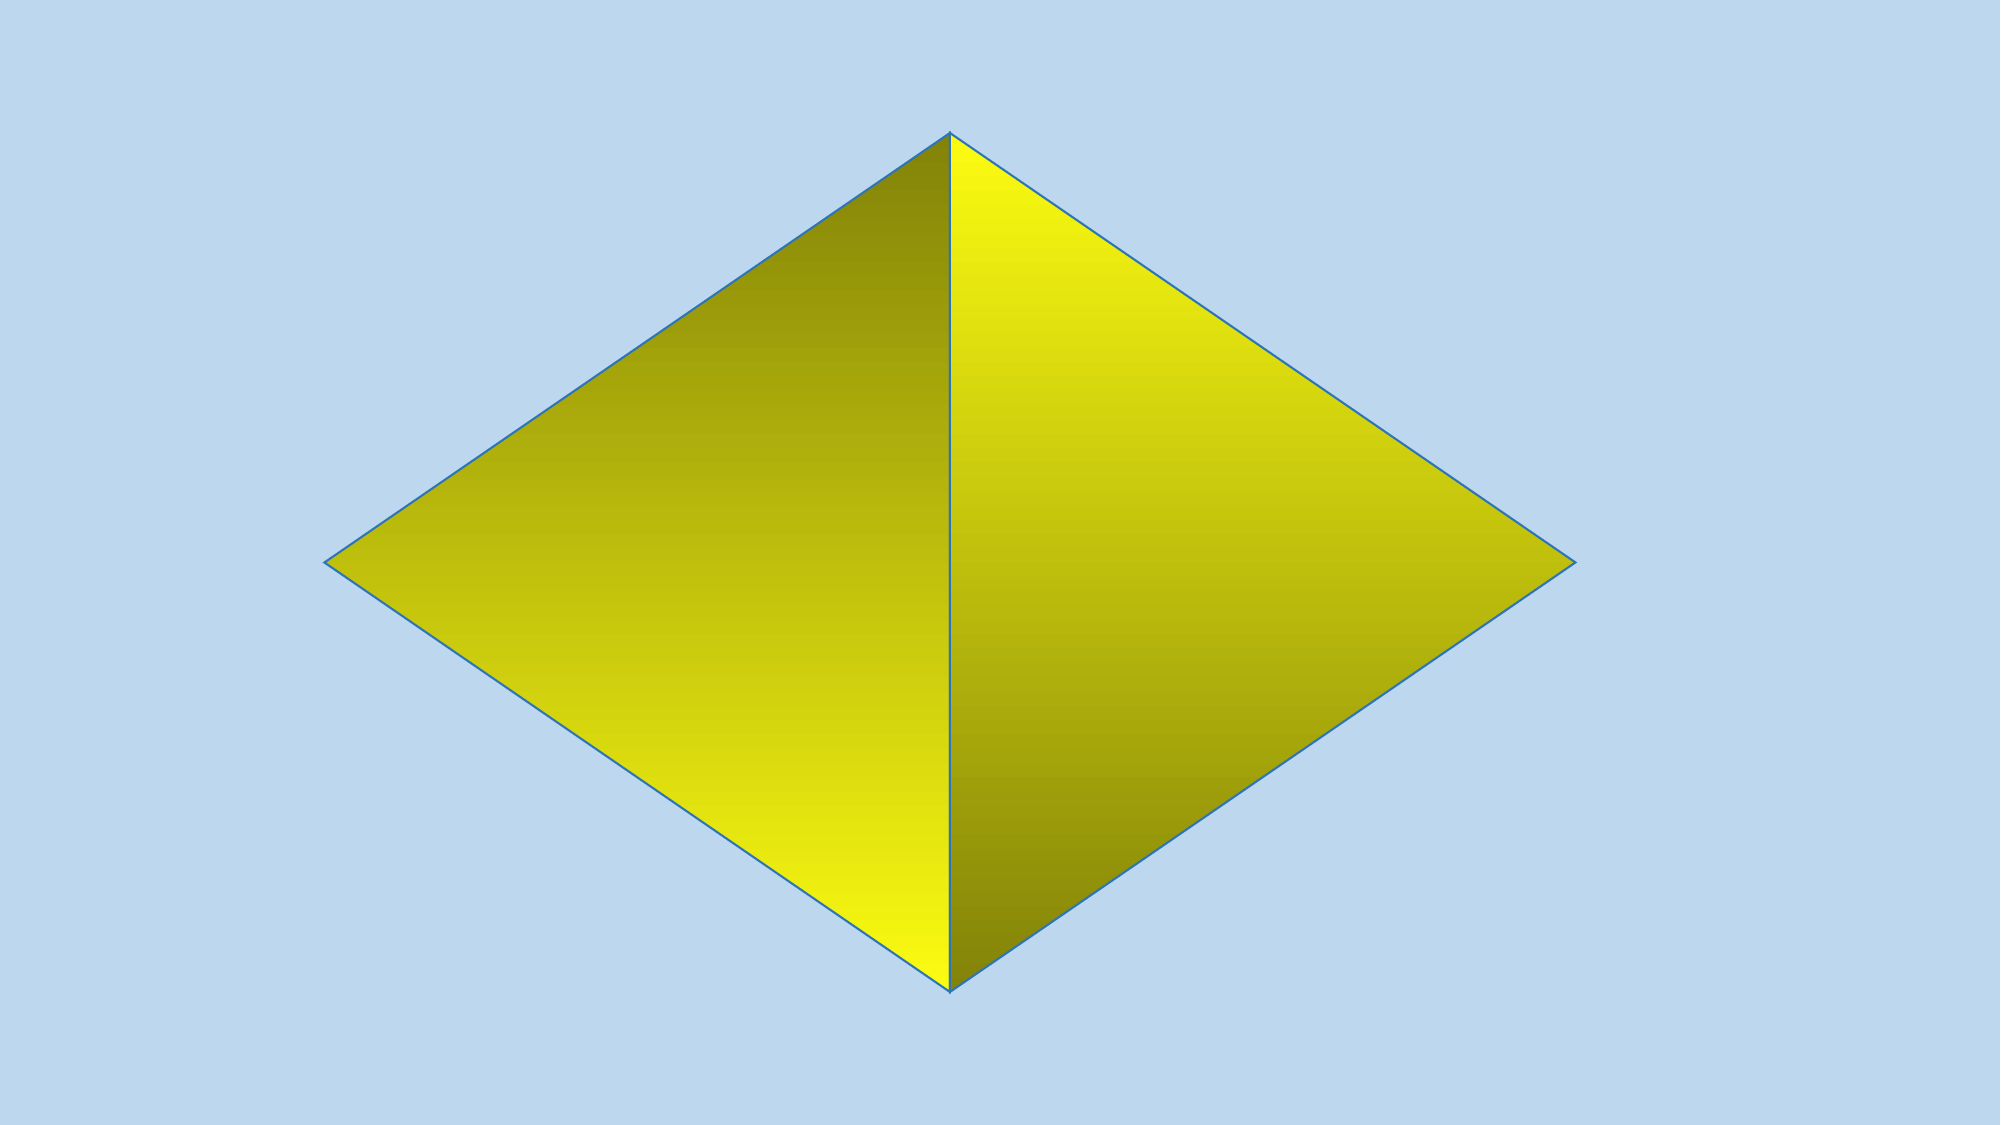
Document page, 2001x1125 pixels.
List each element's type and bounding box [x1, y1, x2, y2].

text_box [948, 131, 1578, 994]
text_box [322, 133, 948, 992]
